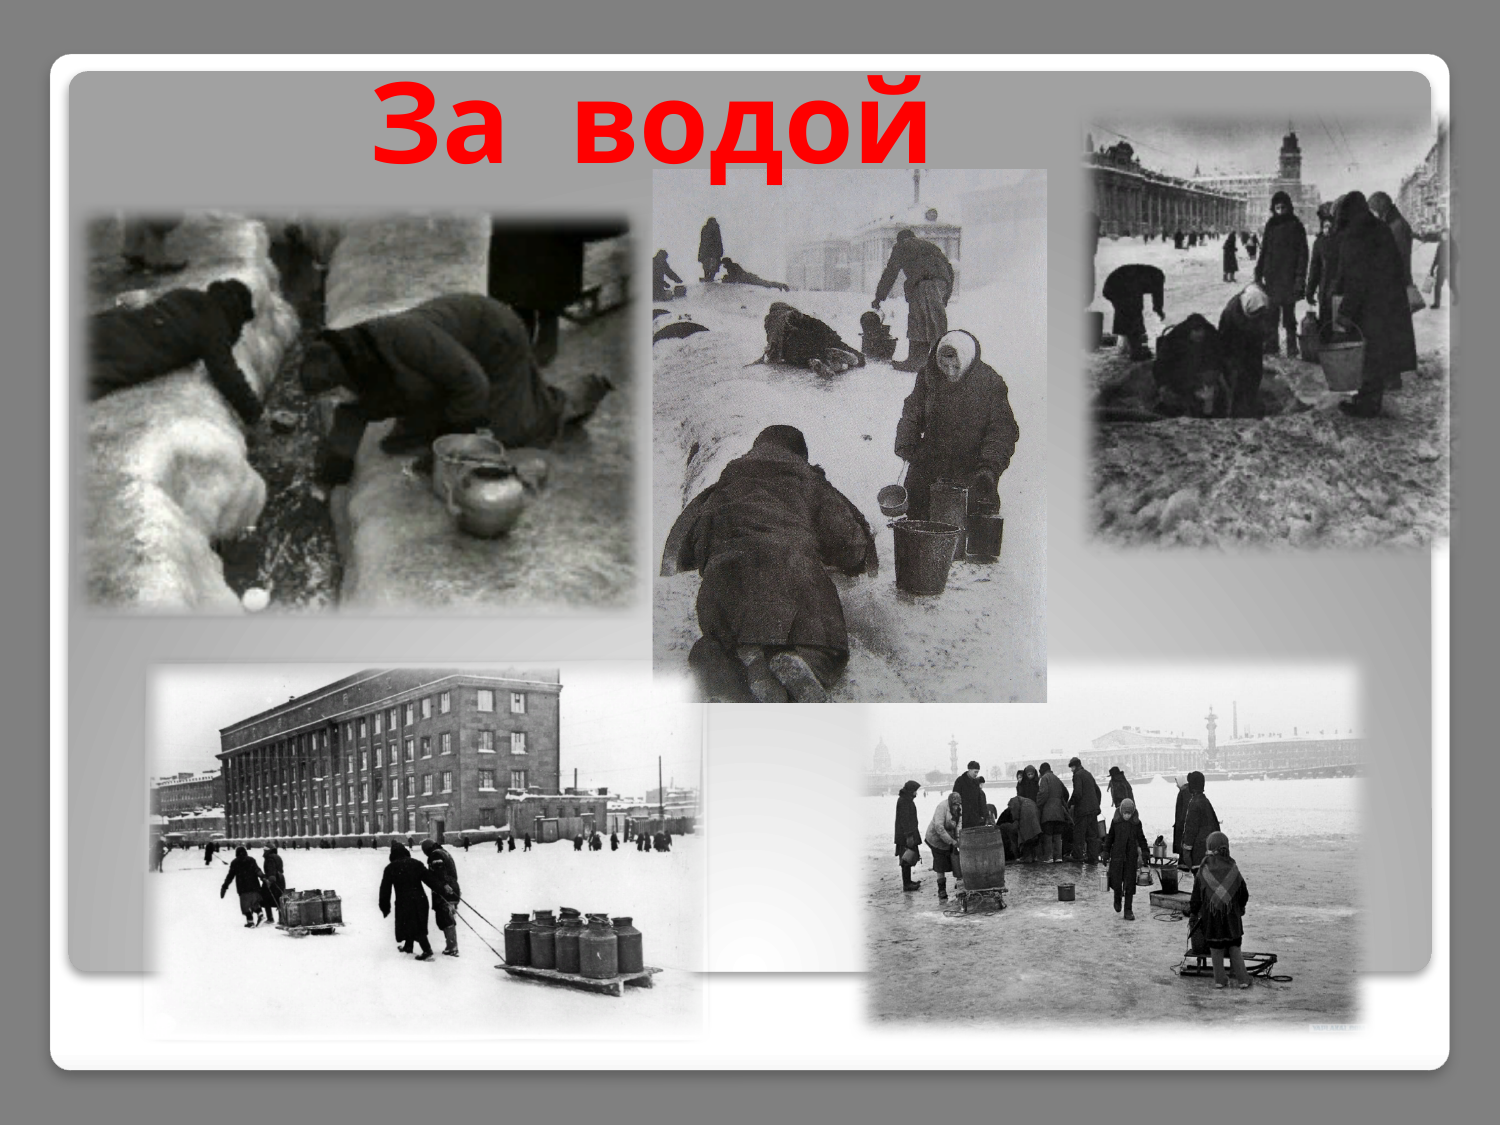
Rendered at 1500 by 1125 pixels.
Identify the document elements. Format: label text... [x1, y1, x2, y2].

picture [69, 168, 1375, 1046]
picture [1074, 103, 1466, 561]
text_box За водой [333, 69, 972, 169]
